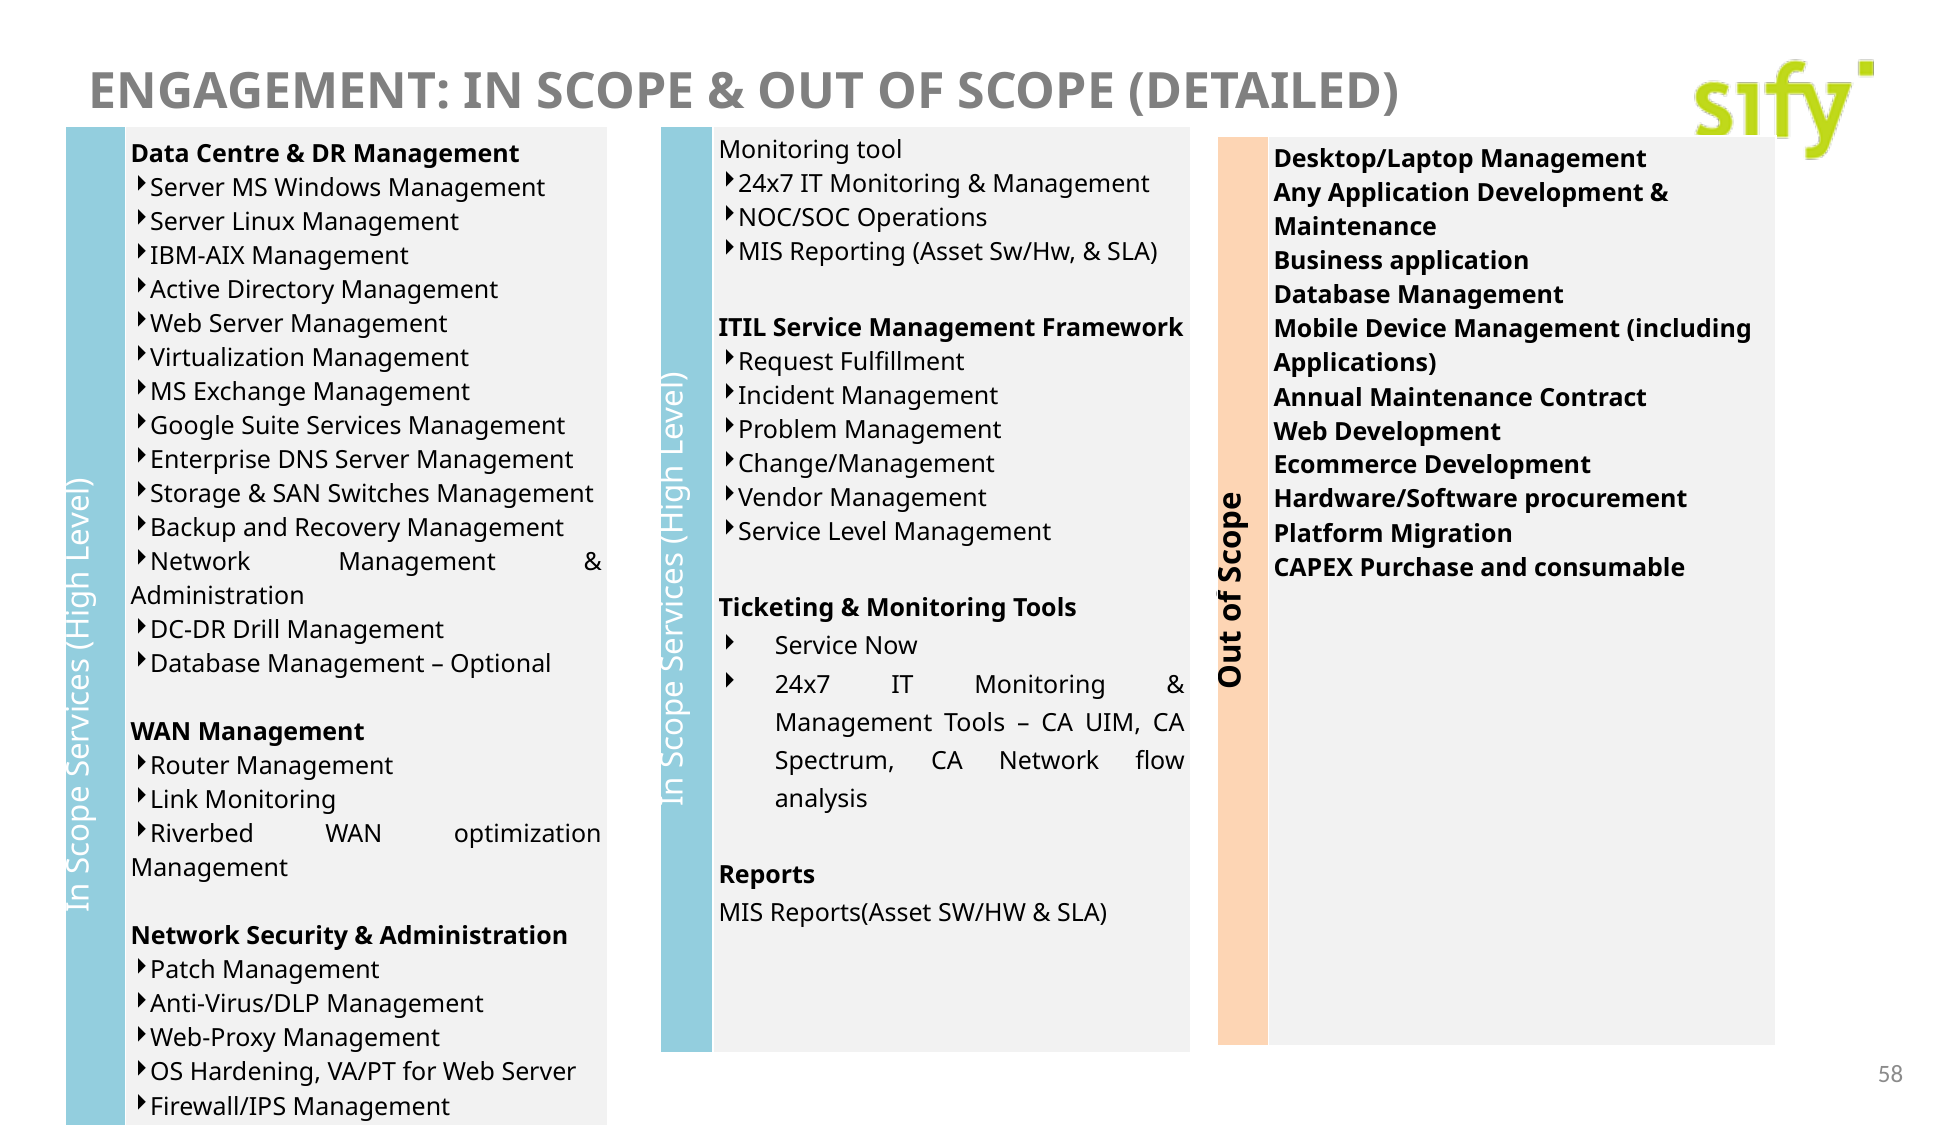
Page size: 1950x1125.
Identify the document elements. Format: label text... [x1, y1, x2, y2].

table_header In Scope Services (High Level) [66, 127, 125, 1125]
table_header Data Centre & DR Management Server MS Windows Management Server Linux Management IBM-AIX Management Active Directory Management Web Server Management Virtualization Management MS Exchange Management Google Suite Services Management Enterprise DNS Server Management Storage & SAN Switches Management Backup and Recovery Management Network Management & Administration DC-DR Drill Management Database Management – Optional WAN Management Router Management Link Monitoring Riverbed WAN optimization Management Network Security & Administration Patch Management Anti-Virus/DLP Management Web-Proxy Management OS Hardening, VA/PT for Web Server Firewall/IPS Management Websense Web-Proxy Administration Cisco ACS Management Wireless Controller Management Cisco ISE Management [126, 127, 607, 1125]
text_box ENGAGEMENT: IN SCOPE & OUT OF SCOPE (DETAILED) [74, 51, 1675, 126]
table_header Desktop/Laptop Management Any Application Development & Maintenance Business application Database Management Mobile Device Management (including Applications) Annual Maintenance Contract Web Development Ecommerce Development Hardware/Software procurement Platform Migration CAPEX Purchase and consumable [1269, 137, 1775, 1045]
table_header In Scope Services (High Level) [661, 127, 712, 1052]
picture [1647, 0, 1903, 240]
slide_number 58 [1479, 1042, 1919, 1103]
table_header Monitoring tool 24x7 IT Monitoring & Management NOC/SOC Operations MIS Reporting (Asset Sw/Hw, & SLA) ITIL Service Management Framework Request Fulfillment Incident Management Problem Management Change/Management Vendor Management Service Level Management Ticketing & Monitoring Tools Service Now 24x7 IT Monitoring & Management Tools – CA UIM, CA Spectrum, CA Network flow analysis Reports MIS Reports(Asset SW/HW & SLA) [714, 127, 1190, 1052]
table_header Out of Scope [1218, 137, 1268, 1045]
